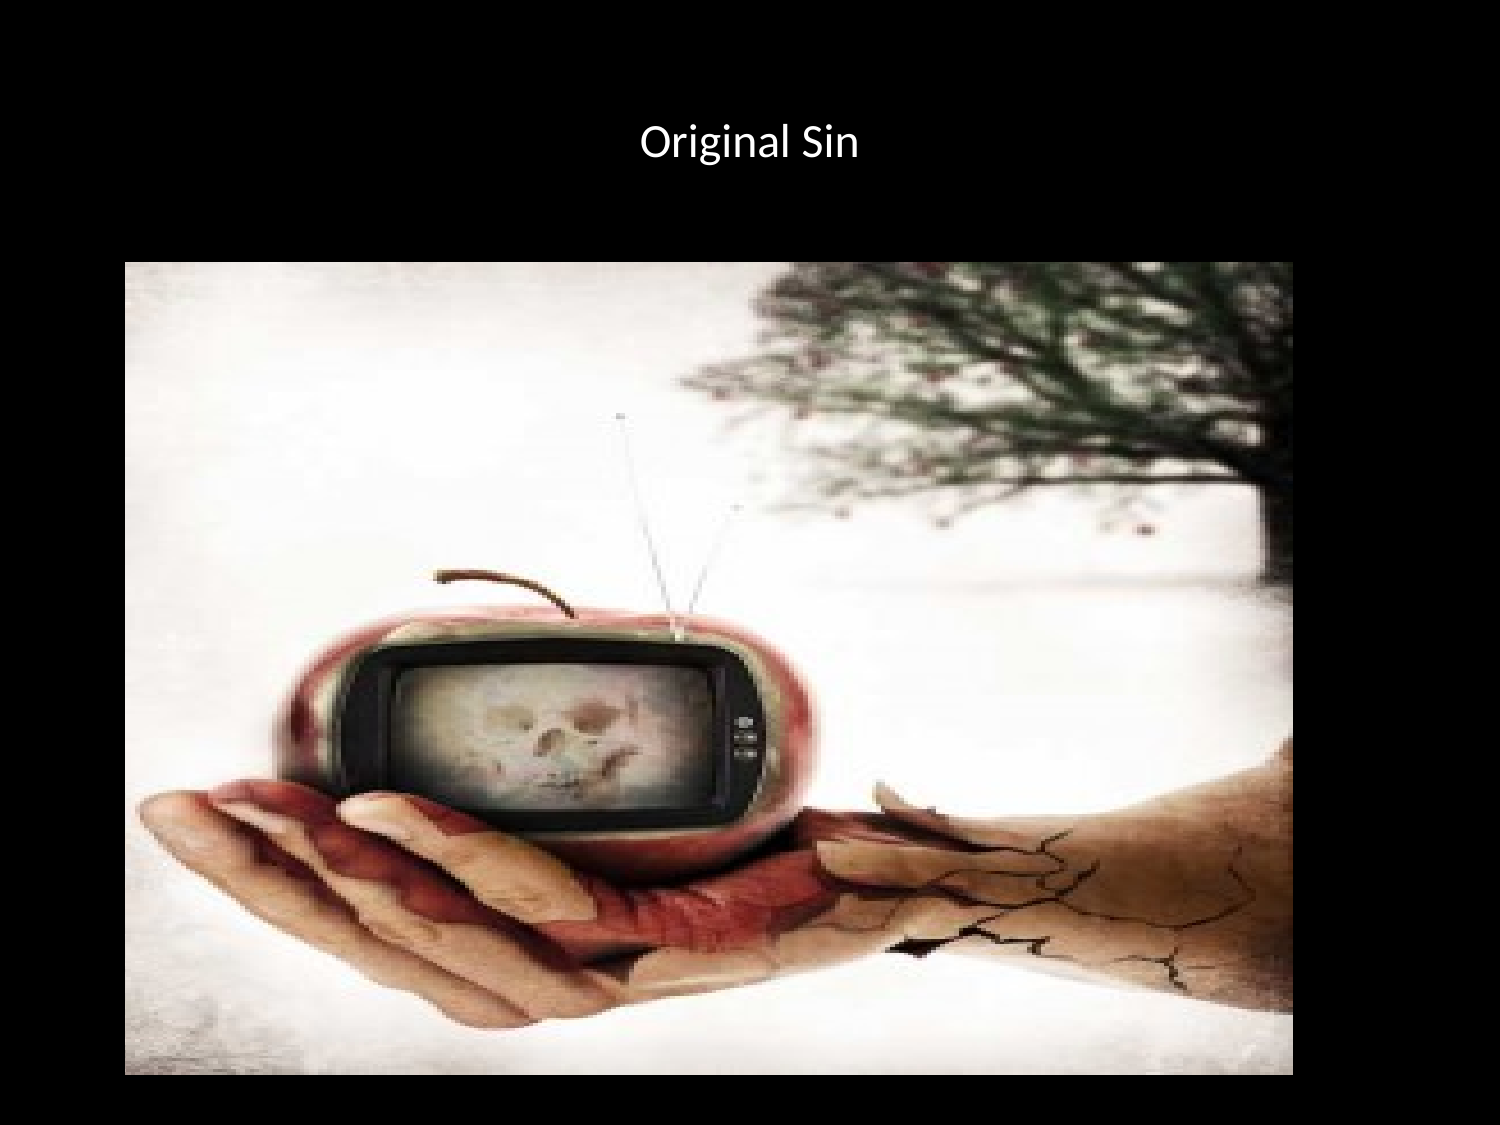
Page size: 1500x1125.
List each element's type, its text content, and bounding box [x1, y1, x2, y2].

title Original Sin [75, 45, 1425, 233]
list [124, 262, 1313, 1075]
